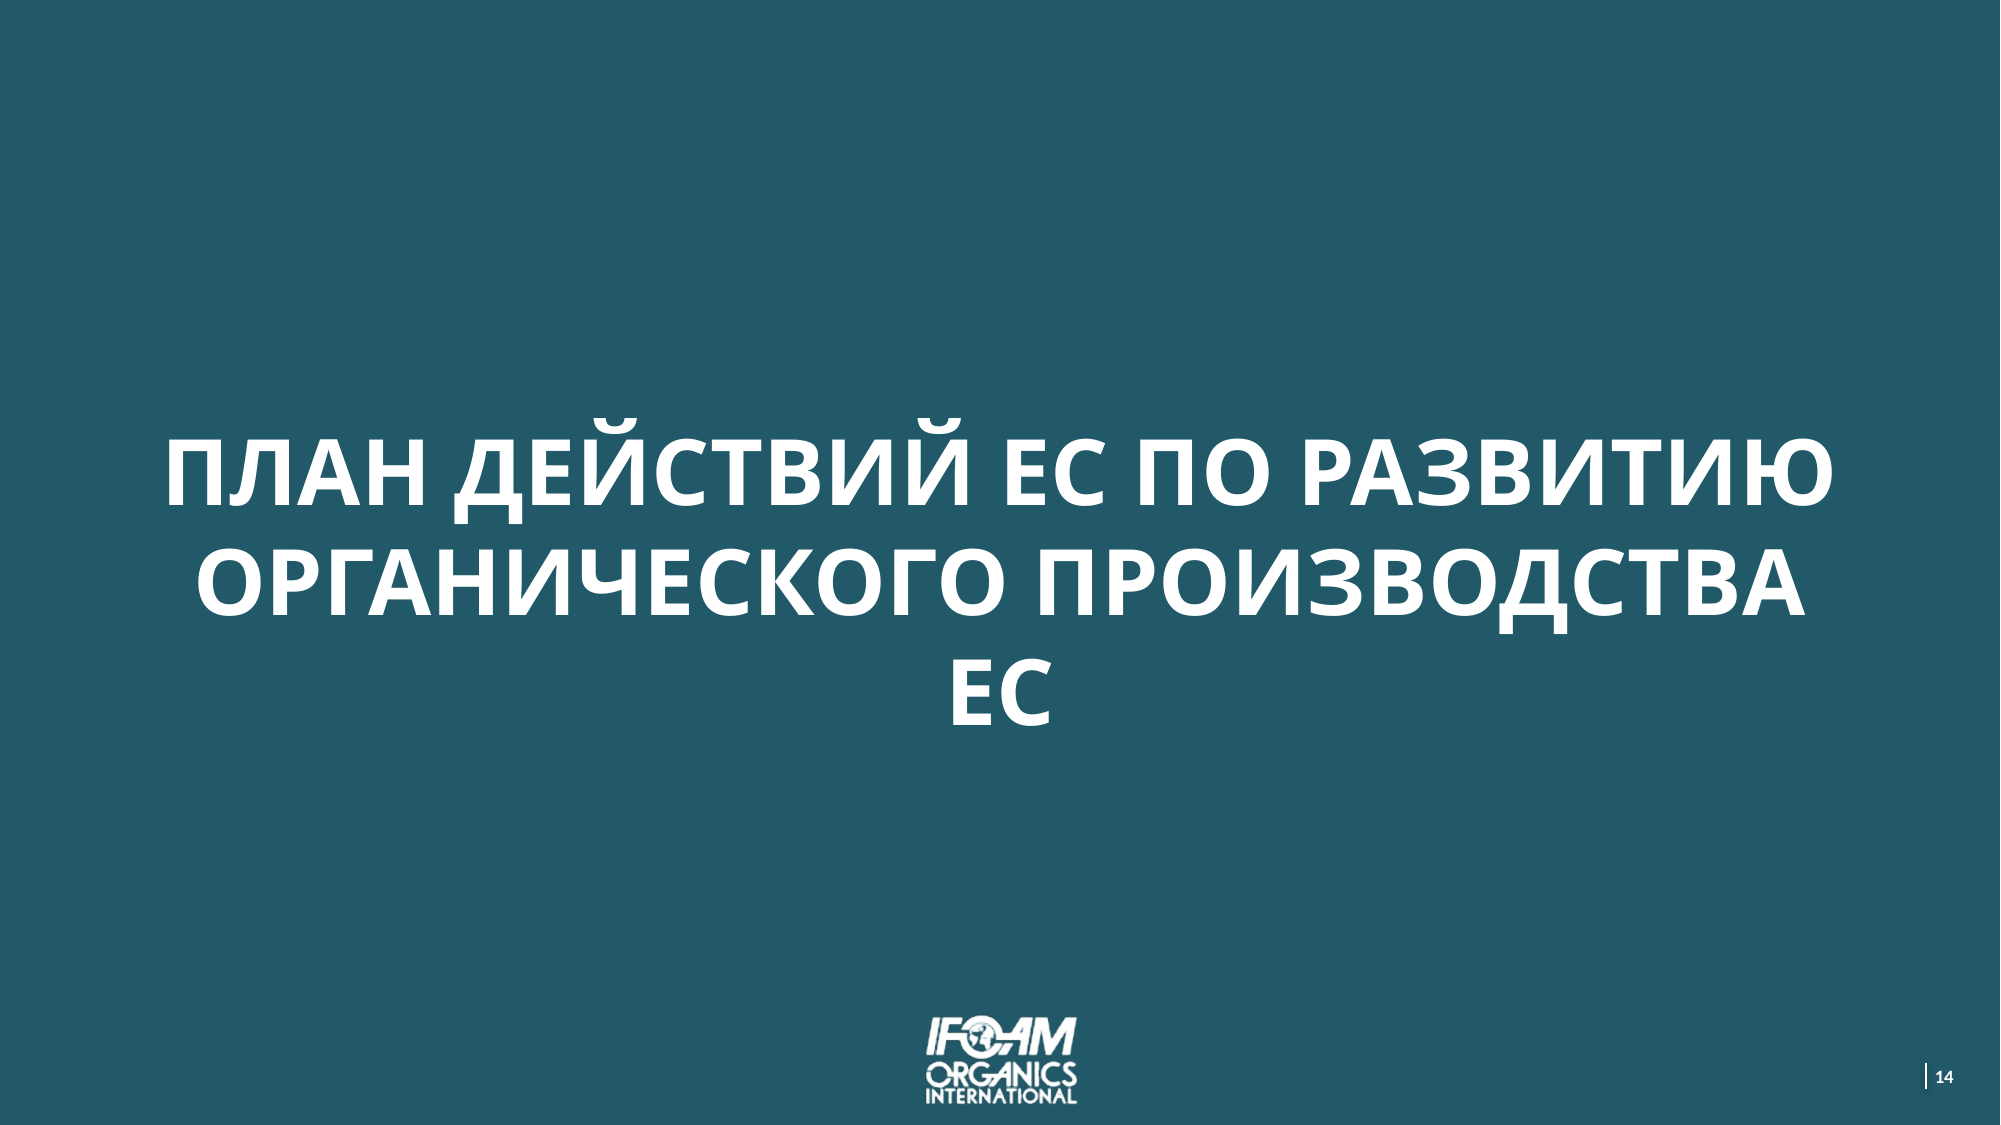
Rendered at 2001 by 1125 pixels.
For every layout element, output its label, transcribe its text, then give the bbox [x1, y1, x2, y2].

text_box ПЛАН ДЕЙСТВИЙ ЕС ПО РАЗВИТИЮ ОРГАНИЧЕСКОГО ПРОИЗВОДСТВА ЕС [113, 406, 1887, 752]
picture [876, 984, 1127, 1125]
